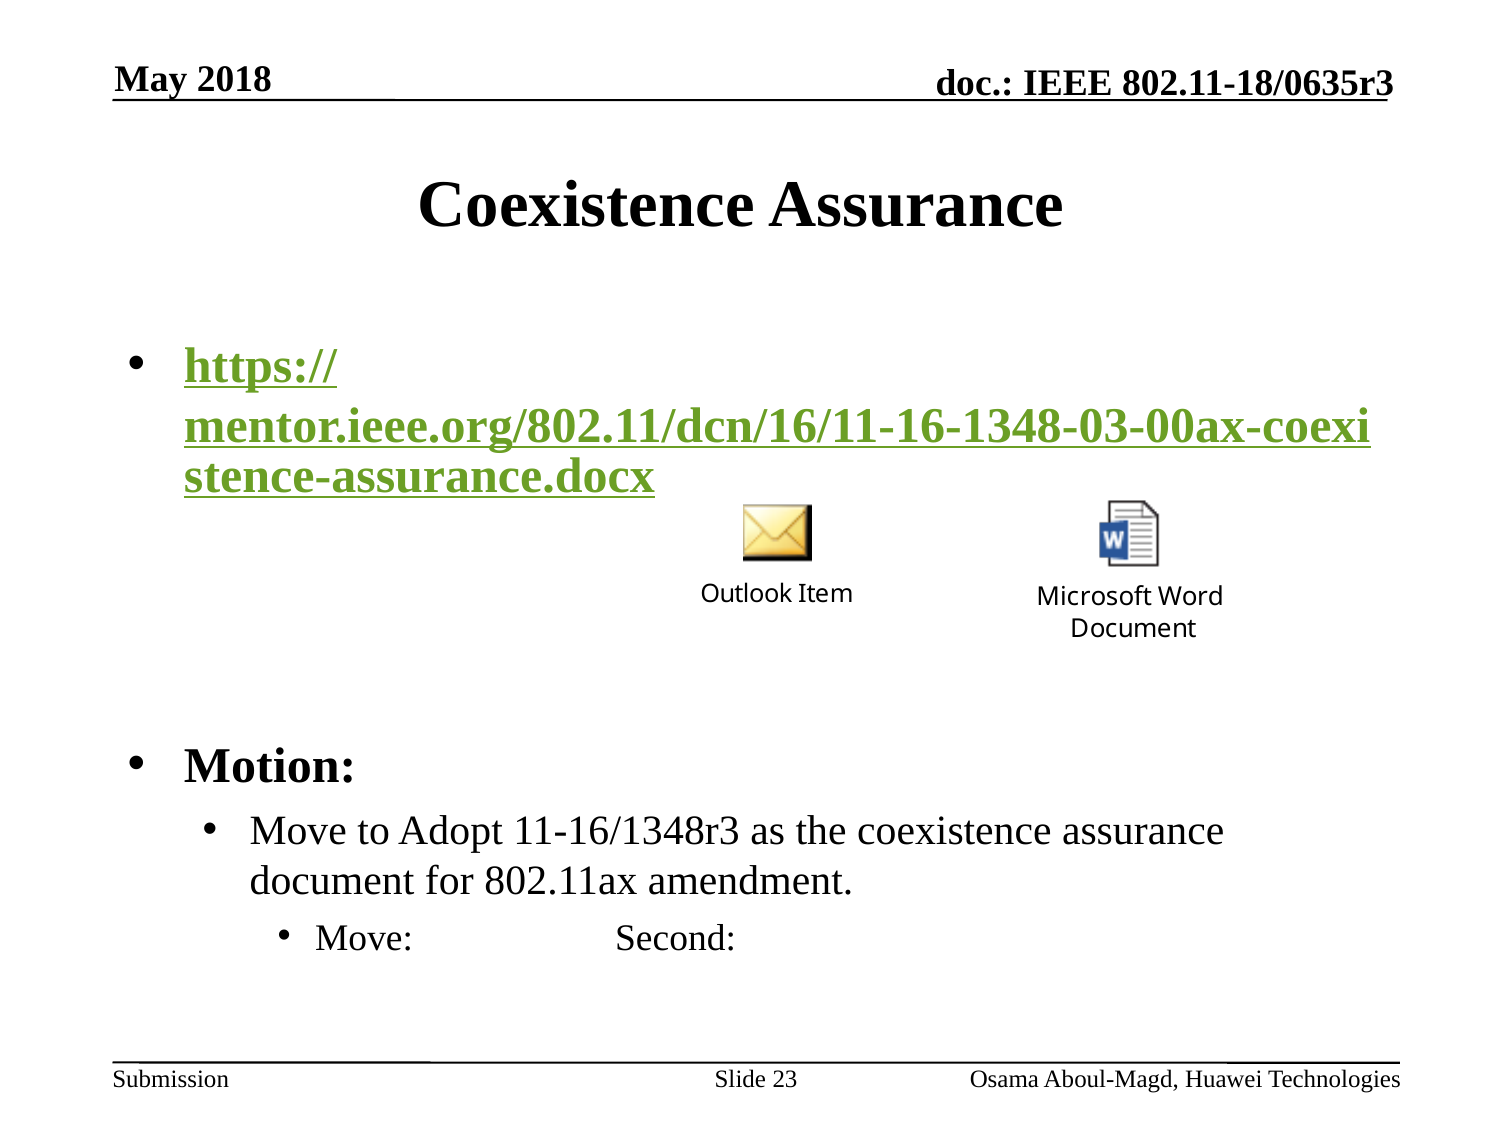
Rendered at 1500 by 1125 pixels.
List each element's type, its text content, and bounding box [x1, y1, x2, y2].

slide_number Slide 23 [712, 1061, 800, 1123]
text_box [1028, 498, 1238, 676]
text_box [674, 498, 880, 672]
list https://mentor.ieee.org/802.11/dcn/16/11-16-1348-03-00ax-coexistence-assurance.docx Motion: Move to Adopt 11-16/1348r3 as the coexistence assurance document for 802.11ax amendment. Move: Second: [112, 324, 1388, 563]
title Coexistence Assurance [112, 112, 1388, 288]
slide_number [114, 54, 423, 100]
footer Osama Aboul-Magd, Huawei Technologies [878, 1061, 1402, 1093]
